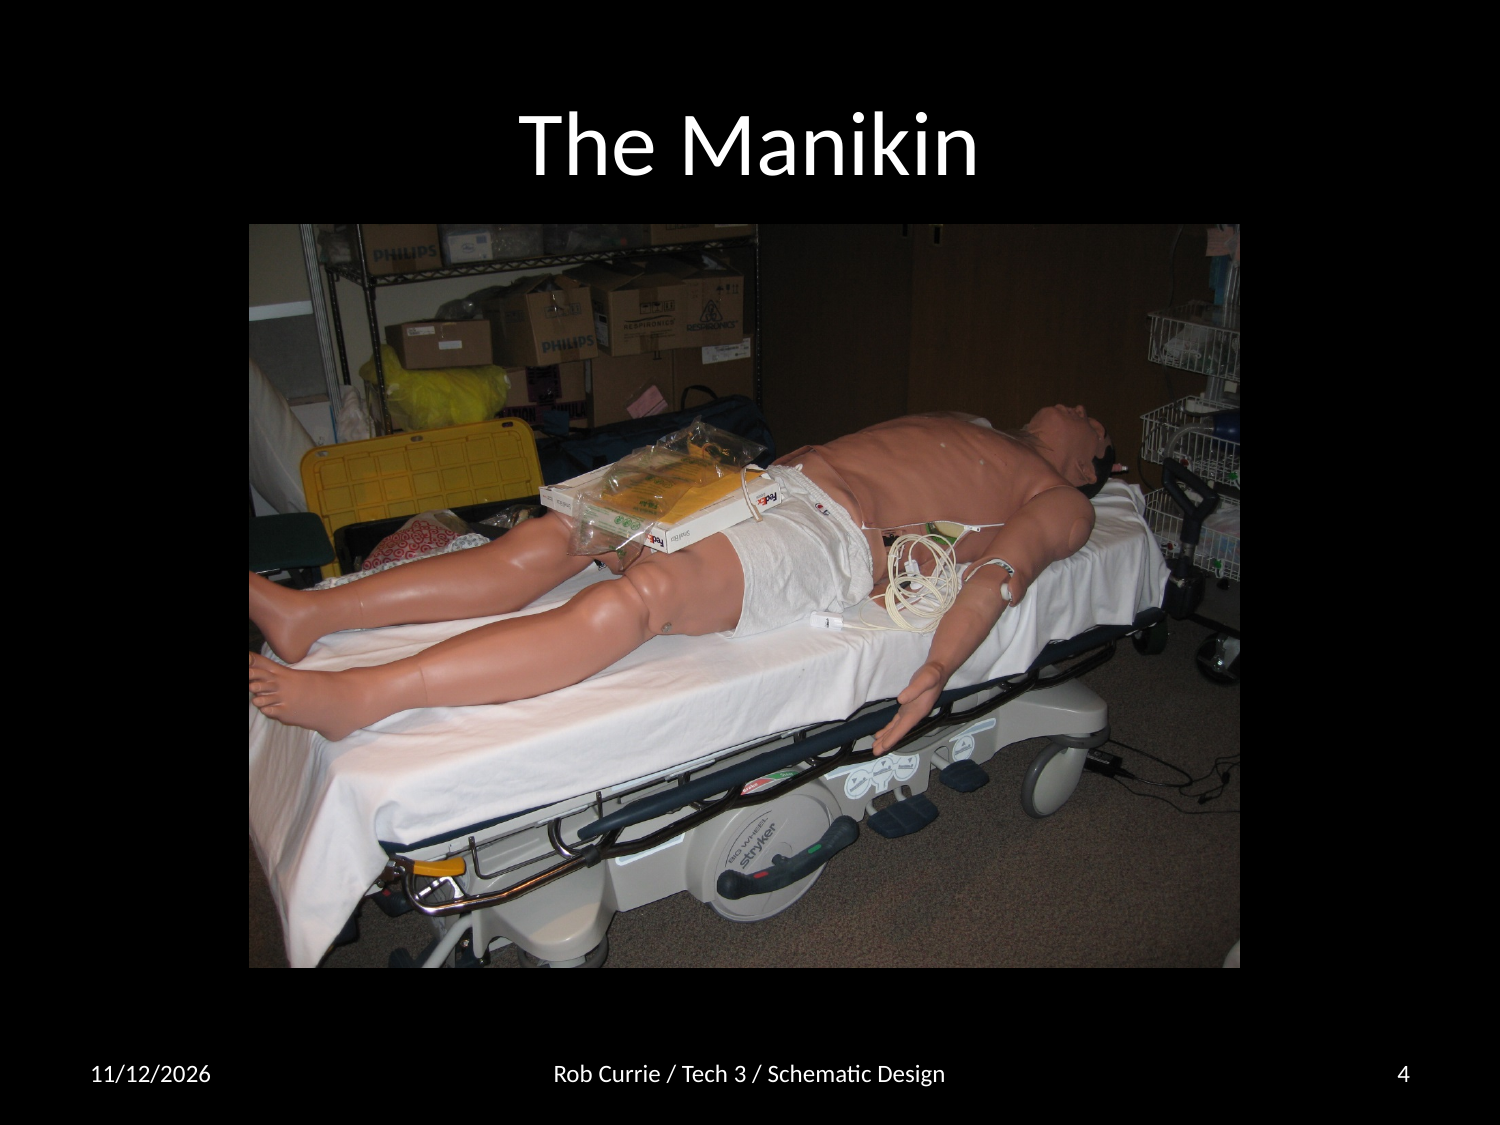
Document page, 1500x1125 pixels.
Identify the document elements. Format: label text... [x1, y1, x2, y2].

slide_number 4 [1074, 1042, 1425, 1103]
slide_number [75, 1042, 425, 1103]
title The Manikin [75, 45, 1425, 233]
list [249, 224, 1241, 968]
footer Rob Currie / Tech 3 / Schematic Design [512, 1042, 988, 1103]
